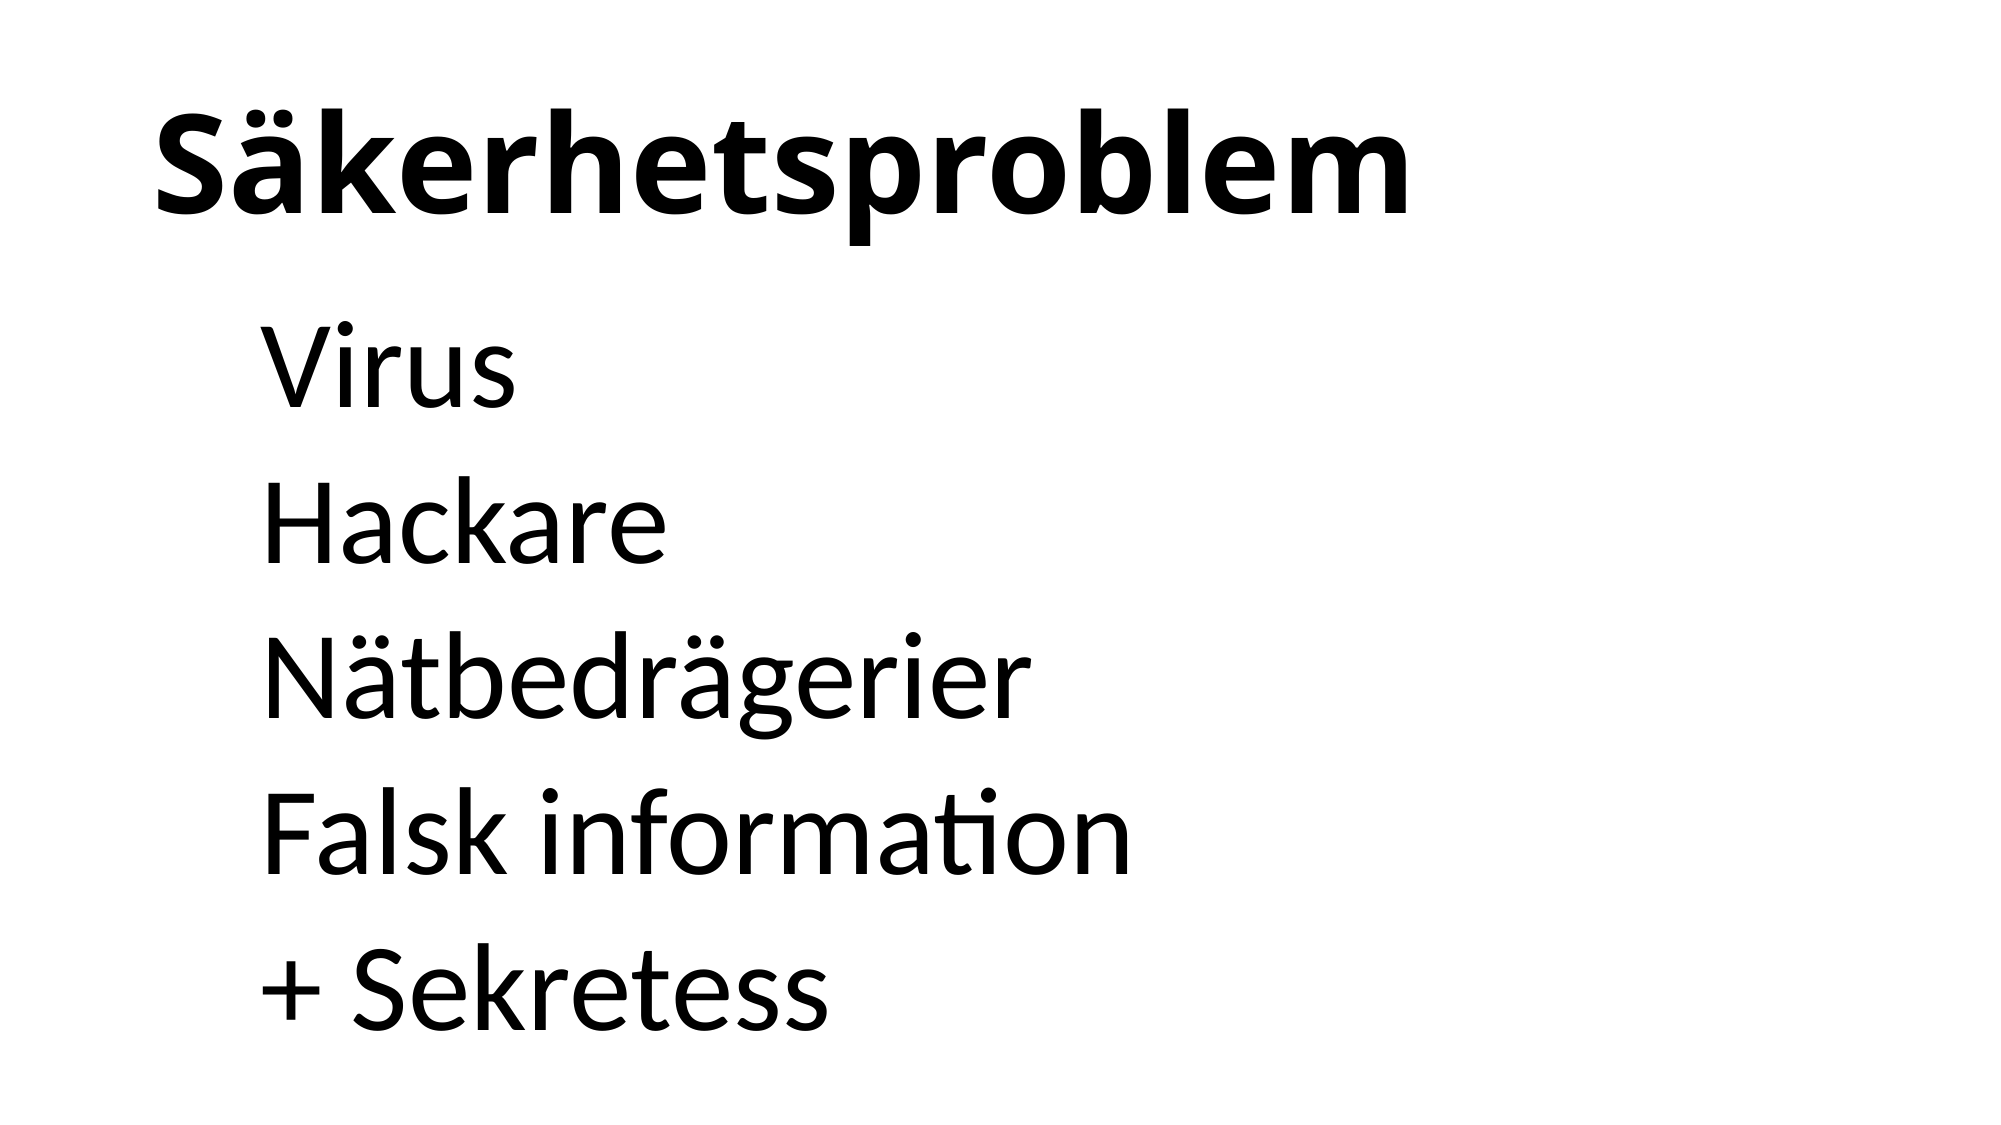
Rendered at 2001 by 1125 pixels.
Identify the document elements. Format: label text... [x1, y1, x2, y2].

list Virus Hackare Nätbedrägerier Falsk information + Sekretess [245, 291, 1206, 1090]
title Säkerhetsproblem [137, 59, 1863, 278]
